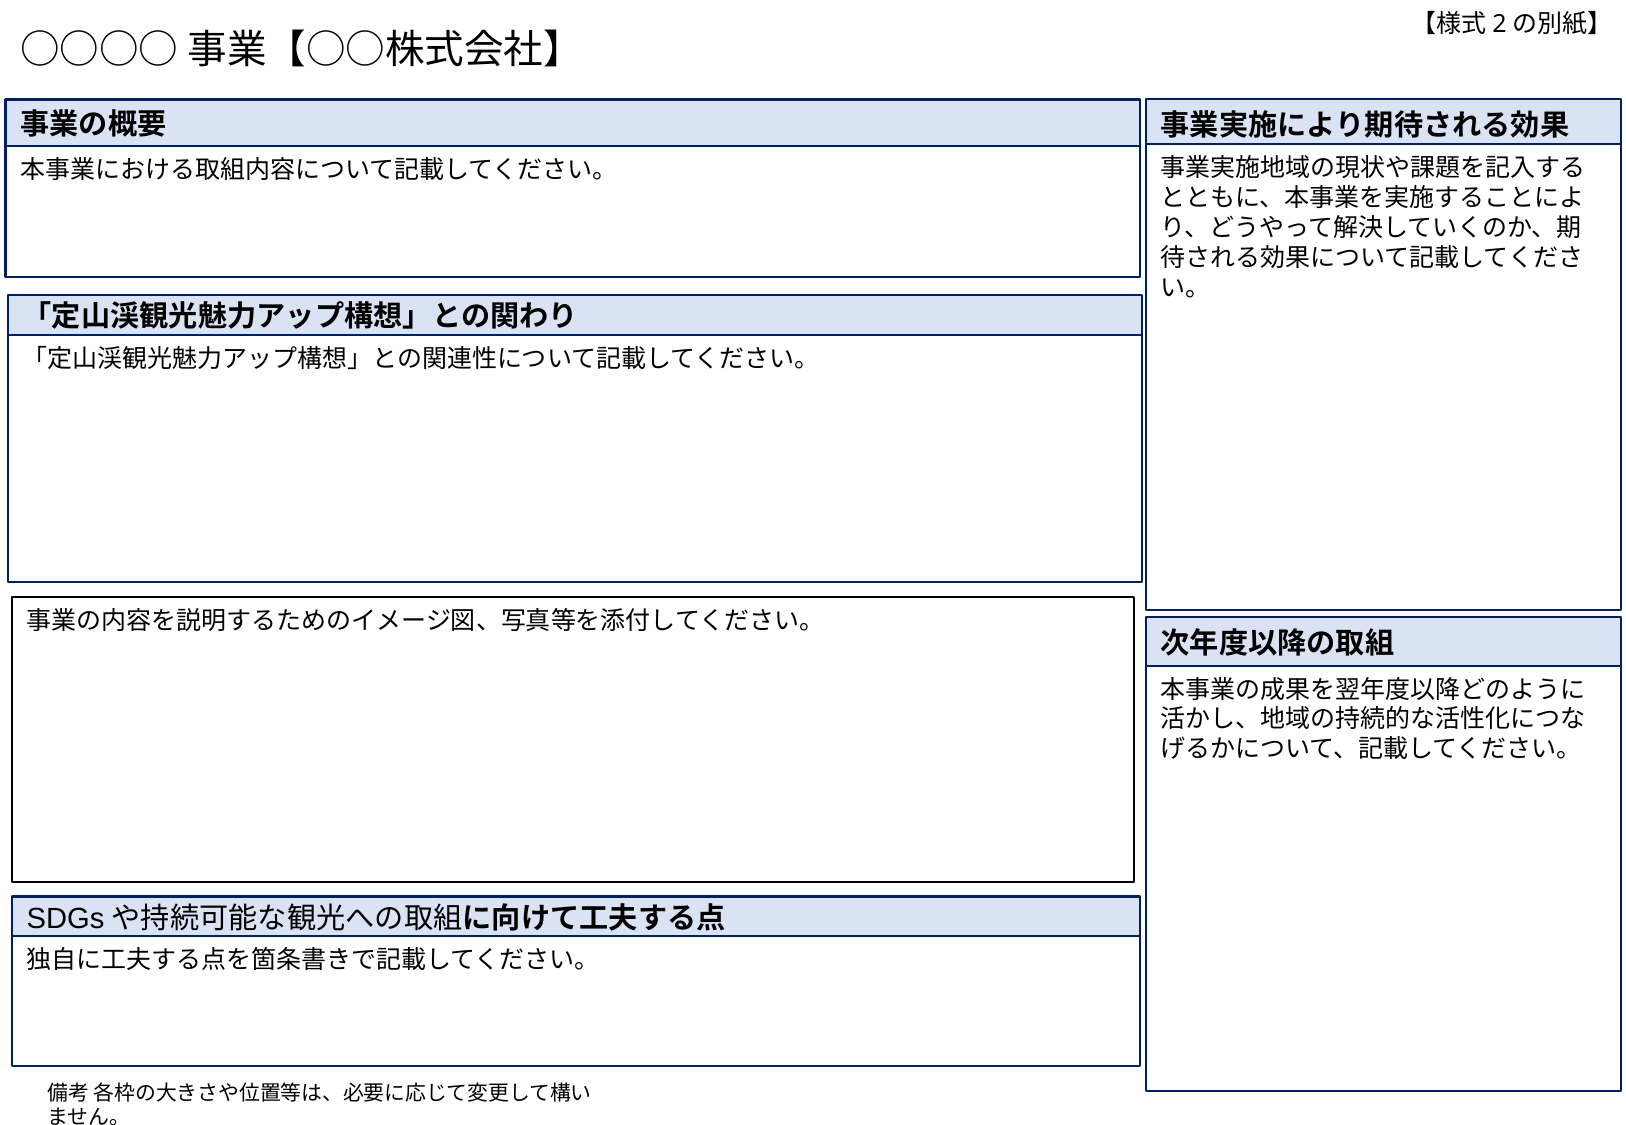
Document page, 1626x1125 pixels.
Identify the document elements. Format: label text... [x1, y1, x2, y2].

text_box 本事業の成果を翌年度以降どのように活かし、地域の持続的な活性化につなげるかについて、記載してください。 [1145, 665, 1621, 1091]
text_box 「定山渓観光魅力アップ構想」との関連性について記載してください。 [7, 334, 1142, 583]
text_box 事業の概要 [5, 99, 1141, 146]
text_box 次年度以降の取組 [1145, 617, 1621, 665]
text_box SDGsや持続可能な観光への取組に向けて工夫する点 [11, 896, 1141, 936]
text_box 備考 各枠の大きさや位置等は、必要に応じて変更して構いません。 [32, 1071, 621, 1125]
text_box 事業実施地域の現状や課題を記入するとともに、本事業を実施することにより、どうやって解決していくのか、期待される効果について記載してください。 [1145, 144, 1621, 610]
title ○○○○事業【○○株式会社】 [5, 16, 1480, 86]
text_box 事業実施により期待される効果 [1145, 98, 1621, 144]
text_box 事業の内容を説明するためのイメージ図、写真等を添付してください。 [11, 597, 1135, 882]
text_box 【様式2の別紙】 [1375, 0, 1625, 46]
text_box 「定山渓観光魅力アップ構想」との関わり [7, 294, 1142, 334]
text_box 本事業における取組内容について記載してください。 [5, 146, 1141, 278]
text_box 独自に工夫する点を箇条書きで記載してください。 [11, 936, 1141, 1067]
